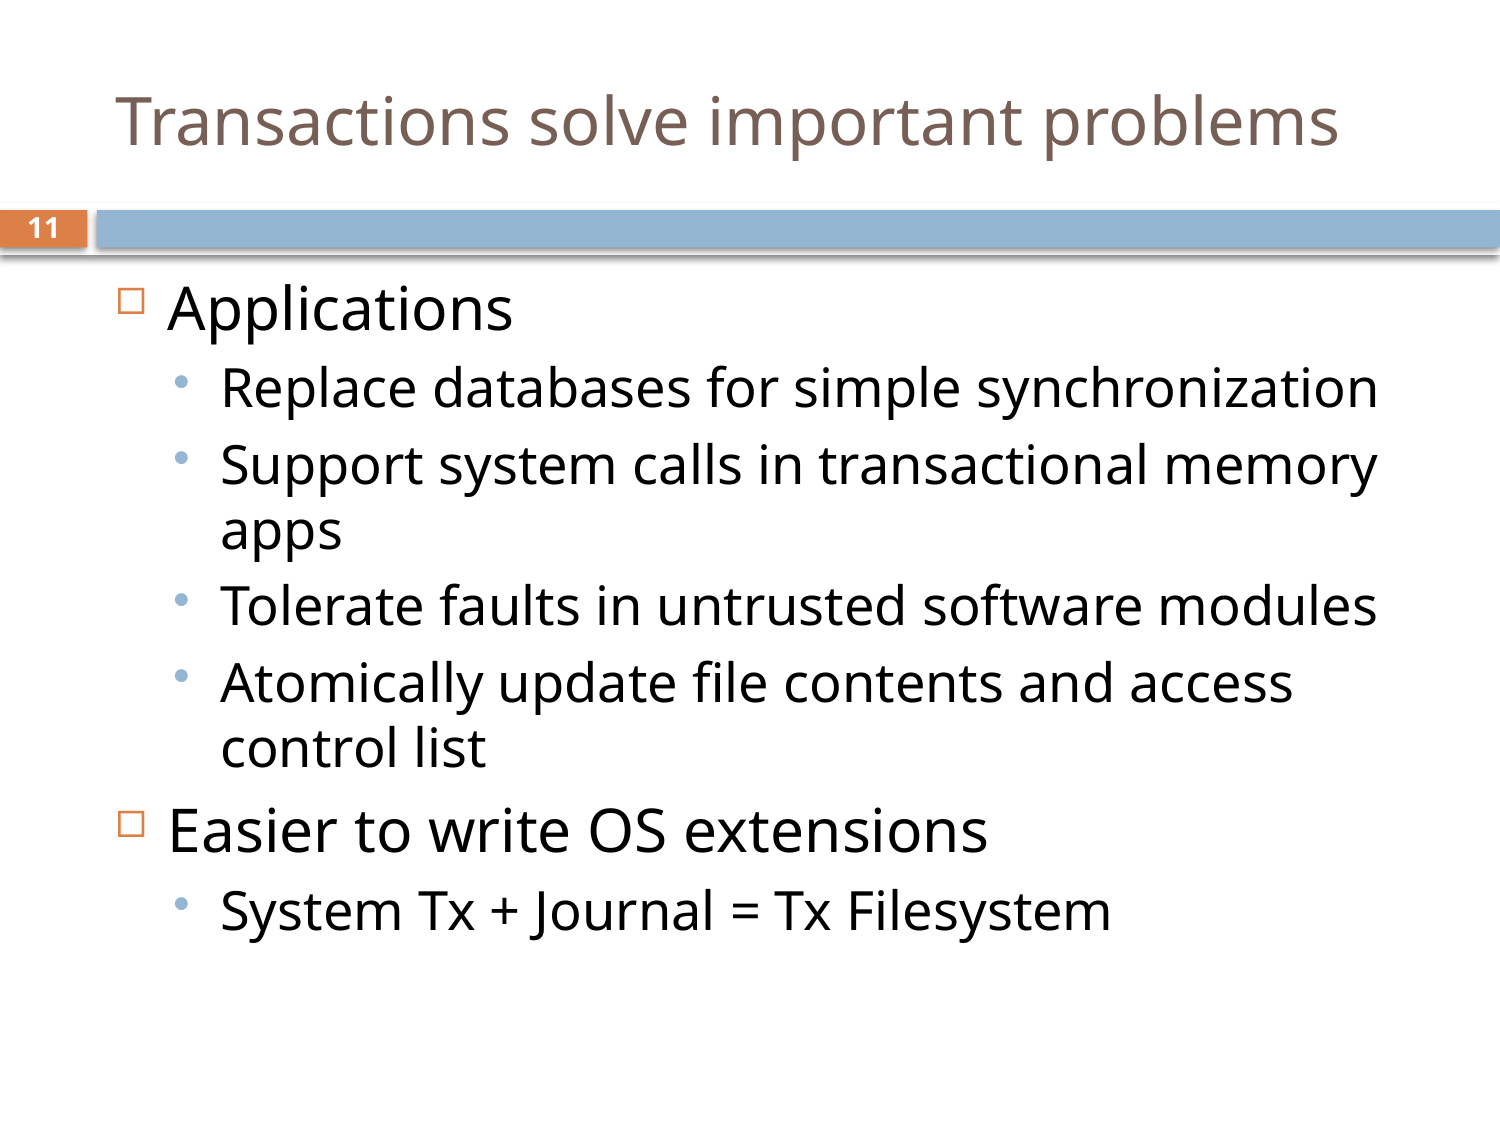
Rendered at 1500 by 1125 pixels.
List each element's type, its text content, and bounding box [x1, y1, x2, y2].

title Transactions solve important problems [100, 37, 1438, 200]
slide_number 11 [0, 208, 88, 249]
list Applications Replace databases for simple synchronization Support system calls in transactional memory apps Tolerate faults in untrusted software modules Atomically update file contents and access control list Easier to write OS extensions System Tx + Journal = Tx Filesystem [100, 262, 1438, 1000]
